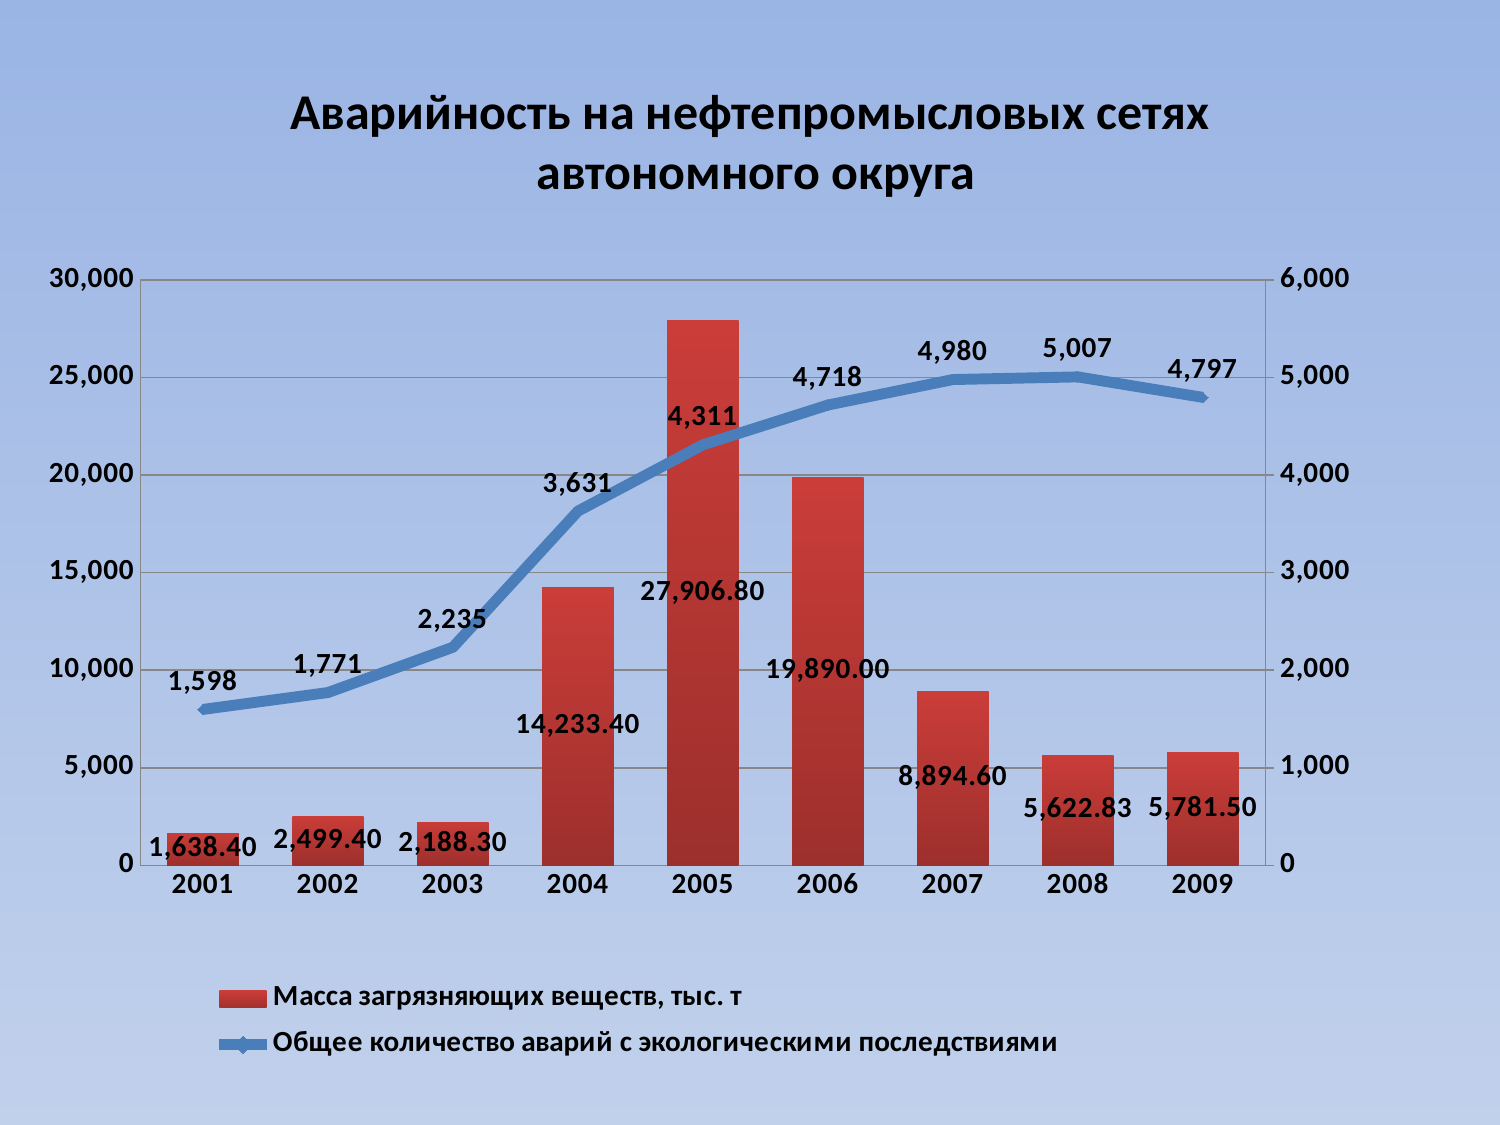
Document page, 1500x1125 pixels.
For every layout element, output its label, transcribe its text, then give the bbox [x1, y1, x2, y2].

text_box Аварийность на нефтепромысловых сетях автономного округа [58, 45, 1453, 234]
chart [0, 187, 1372, 1091]
